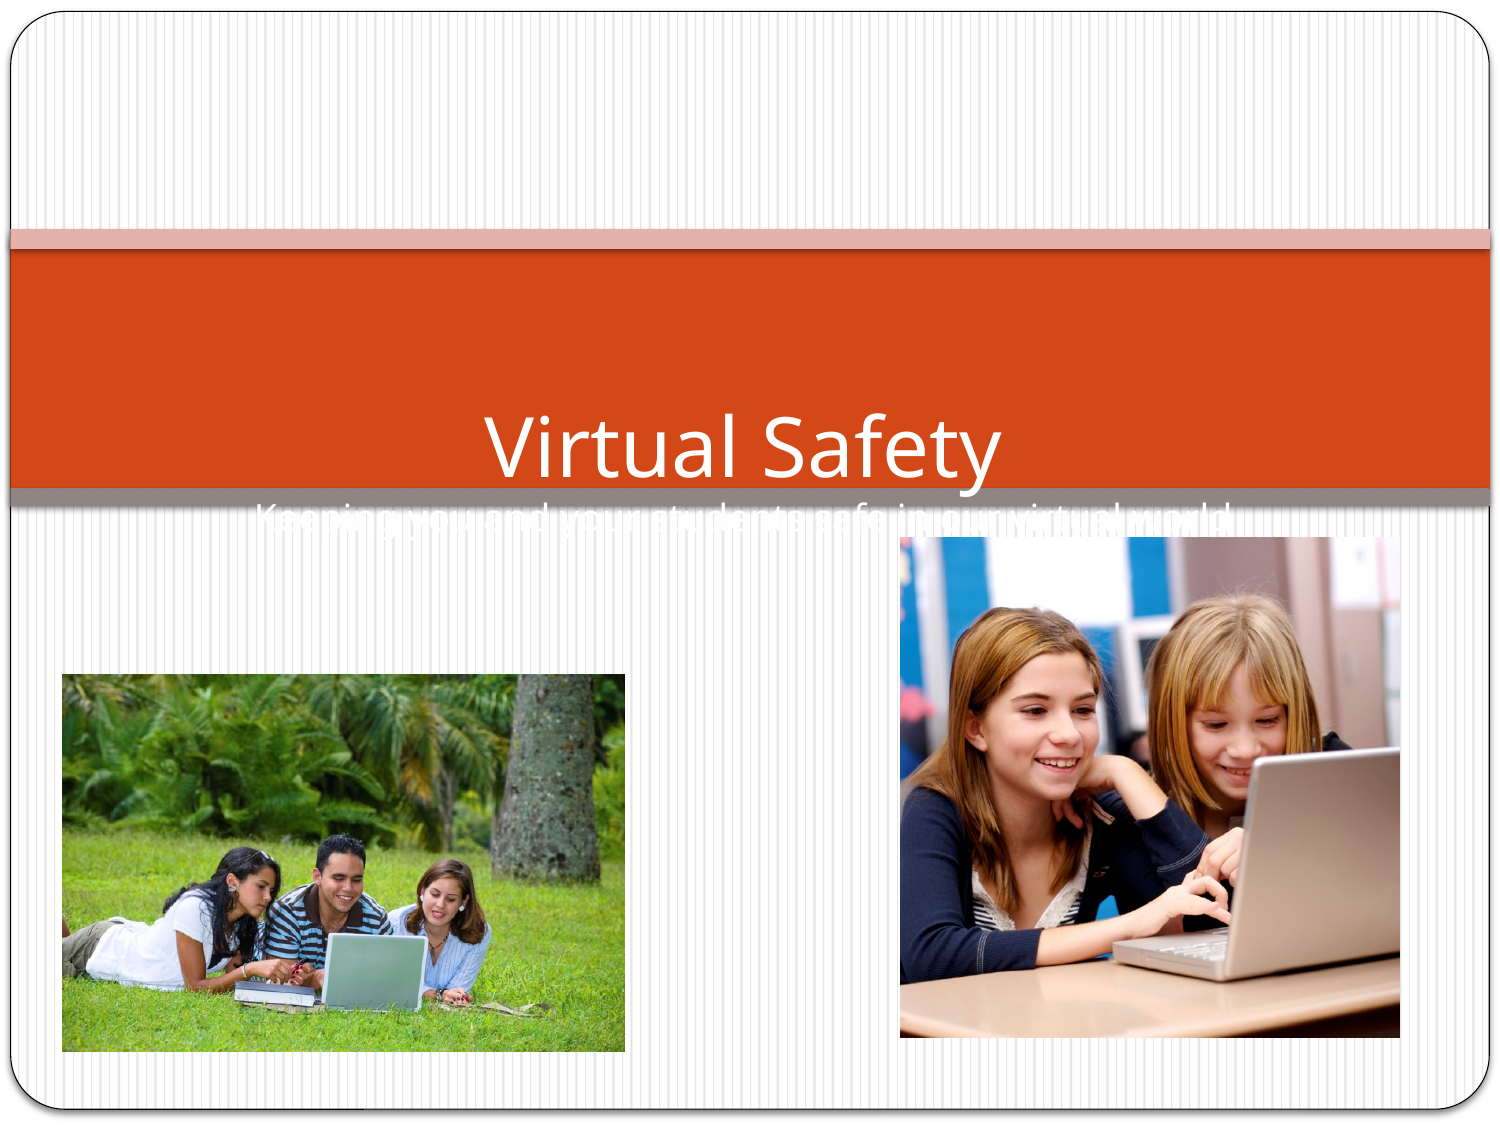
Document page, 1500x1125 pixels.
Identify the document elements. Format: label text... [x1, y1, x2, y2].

picture [899, 653, 907, 660]
picture [62, 674, 626, 1052]
picture [899, 537, 1401, 1038]
title Virtual Safety Keeping you and your students safe in our virtual world [212, 350, 1275, 591]
